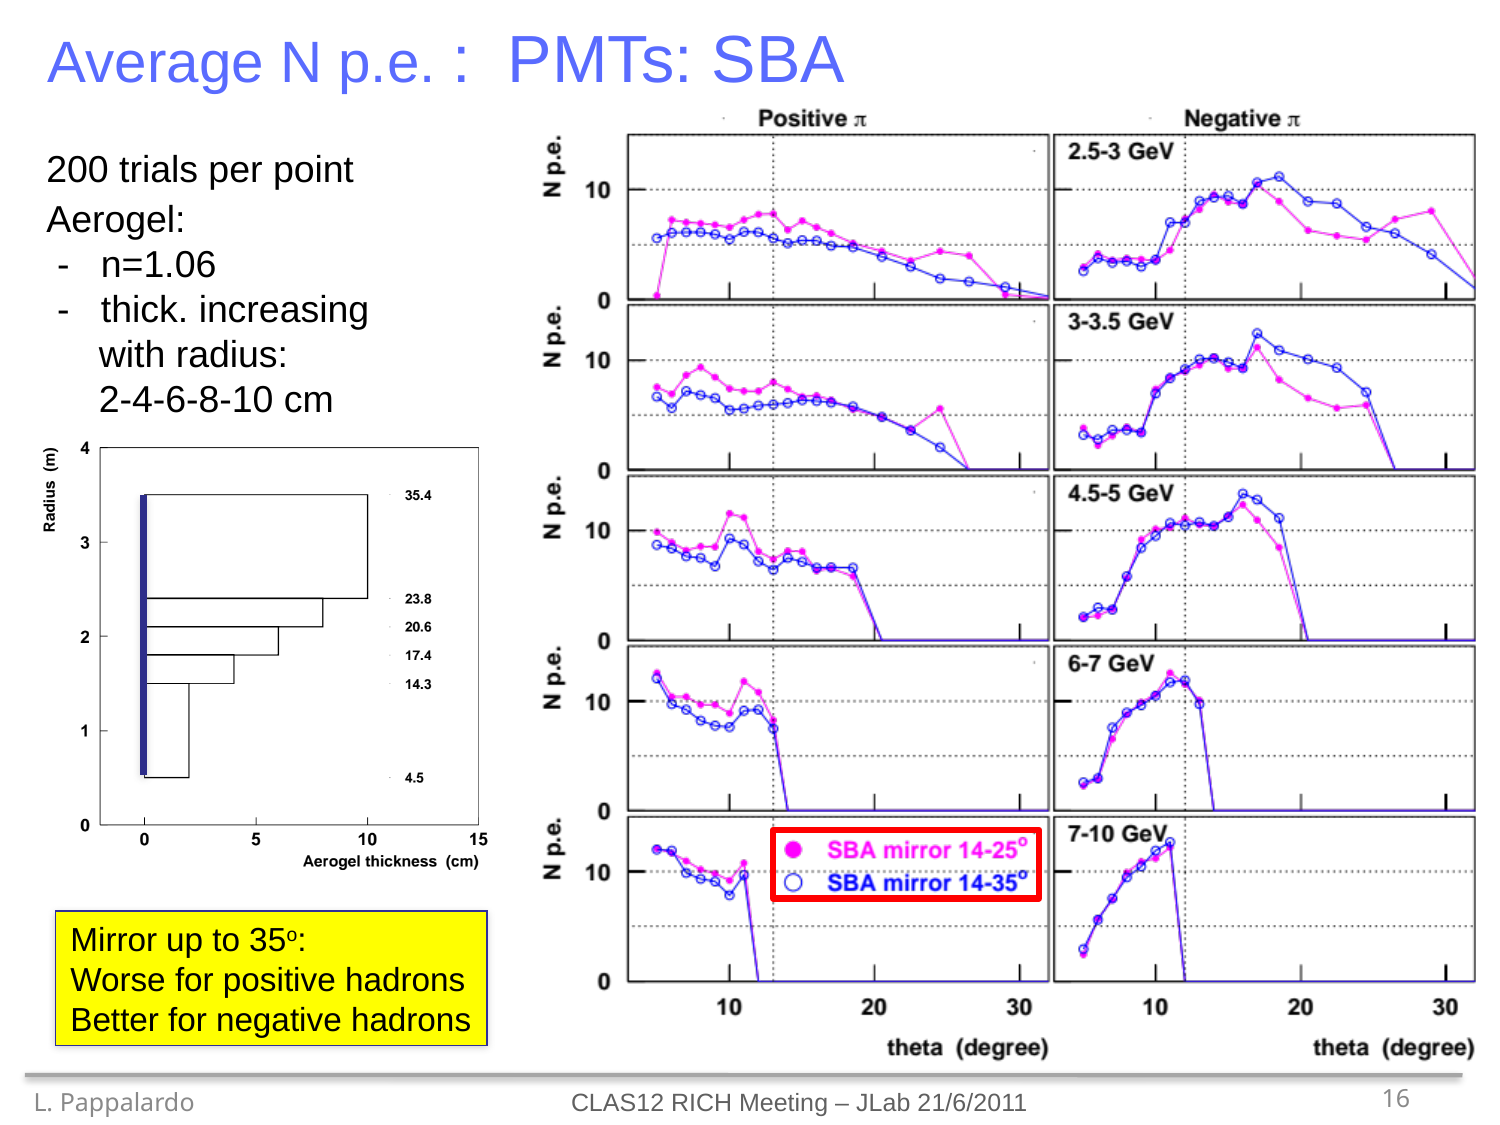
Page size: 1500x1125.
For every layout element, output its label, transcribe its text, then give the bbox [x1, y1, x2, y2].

text_box Average N p.e. : PMTs: SBA [33, 8, 861, 104]
text_box Aerogel: - n=1.06 - thick. increasing with radius: 2-4-6-8-10 cm [31, 187, 395, 395]
picture [24, 22, 1500, 1125]
text_box L. Pappalardo [18, 1063, 369, 1124]
text_box Mirror up to 35o: Worse for positive hadrons Better for negative hadrons [55, 910, 453, 1046]
text_box 200 trials per point [31, 137, 370, 187]
